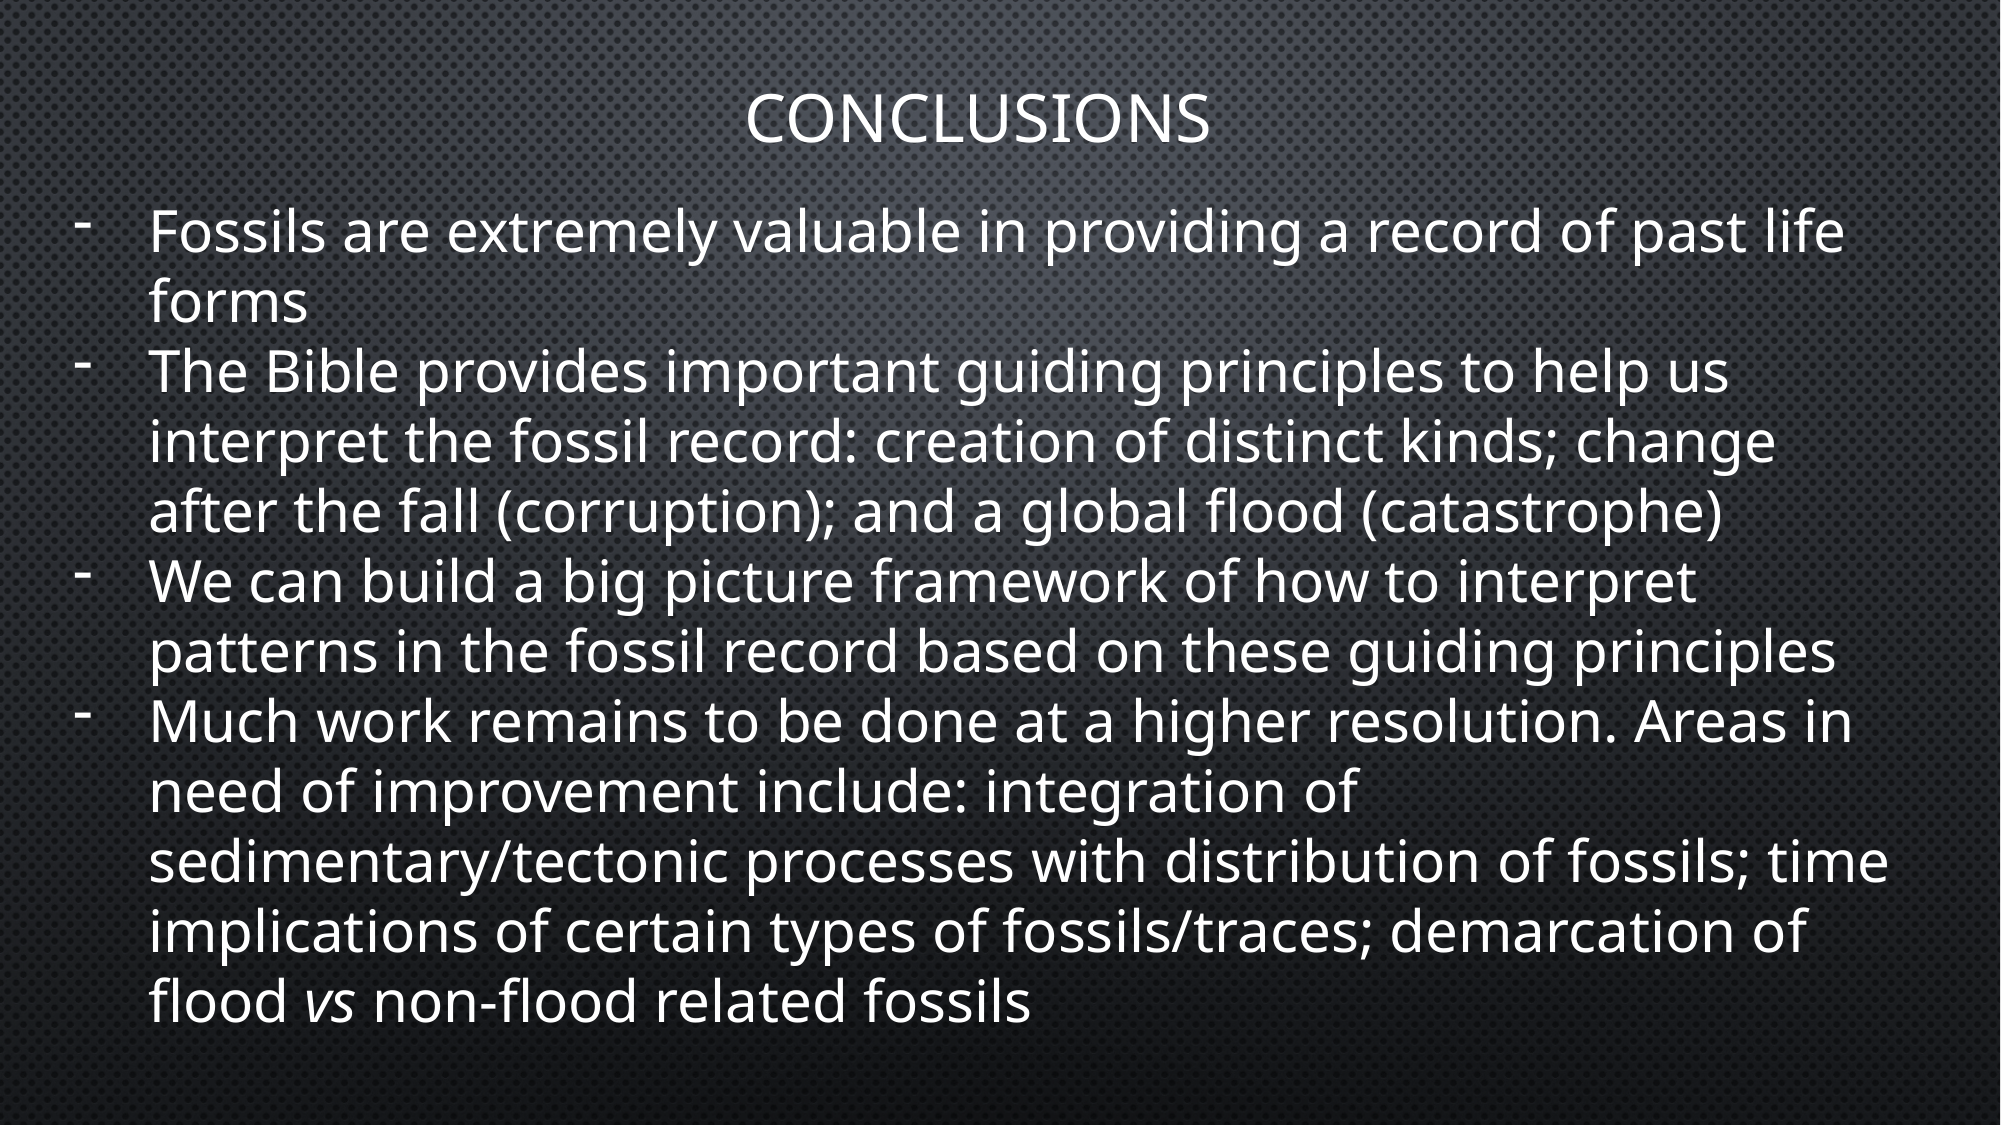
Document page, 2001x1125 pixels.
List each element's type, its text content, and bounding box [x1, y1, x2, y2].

title Conclusions [337, 60, 1621, 172]
text_box Fossils are extremely valuable in providing a record of past life forms The Bible provides important guiding principles to help us interpret the fossil record: creation of distinct kinds; change after the fall (corruption); and a global flood (catastrophe) We can build a big picture framework of how to interpret patterns in the fossil record based on these guiding principles Much work remains to be done at a higher resolution. Areas in need of improvement include: integration of sedimentary/tectonic processes with distribution of fossils; time implications of certain types of fossils/traces; demarcation of flood vs non-flood related fossils [58, 186, 1919, 1042]
